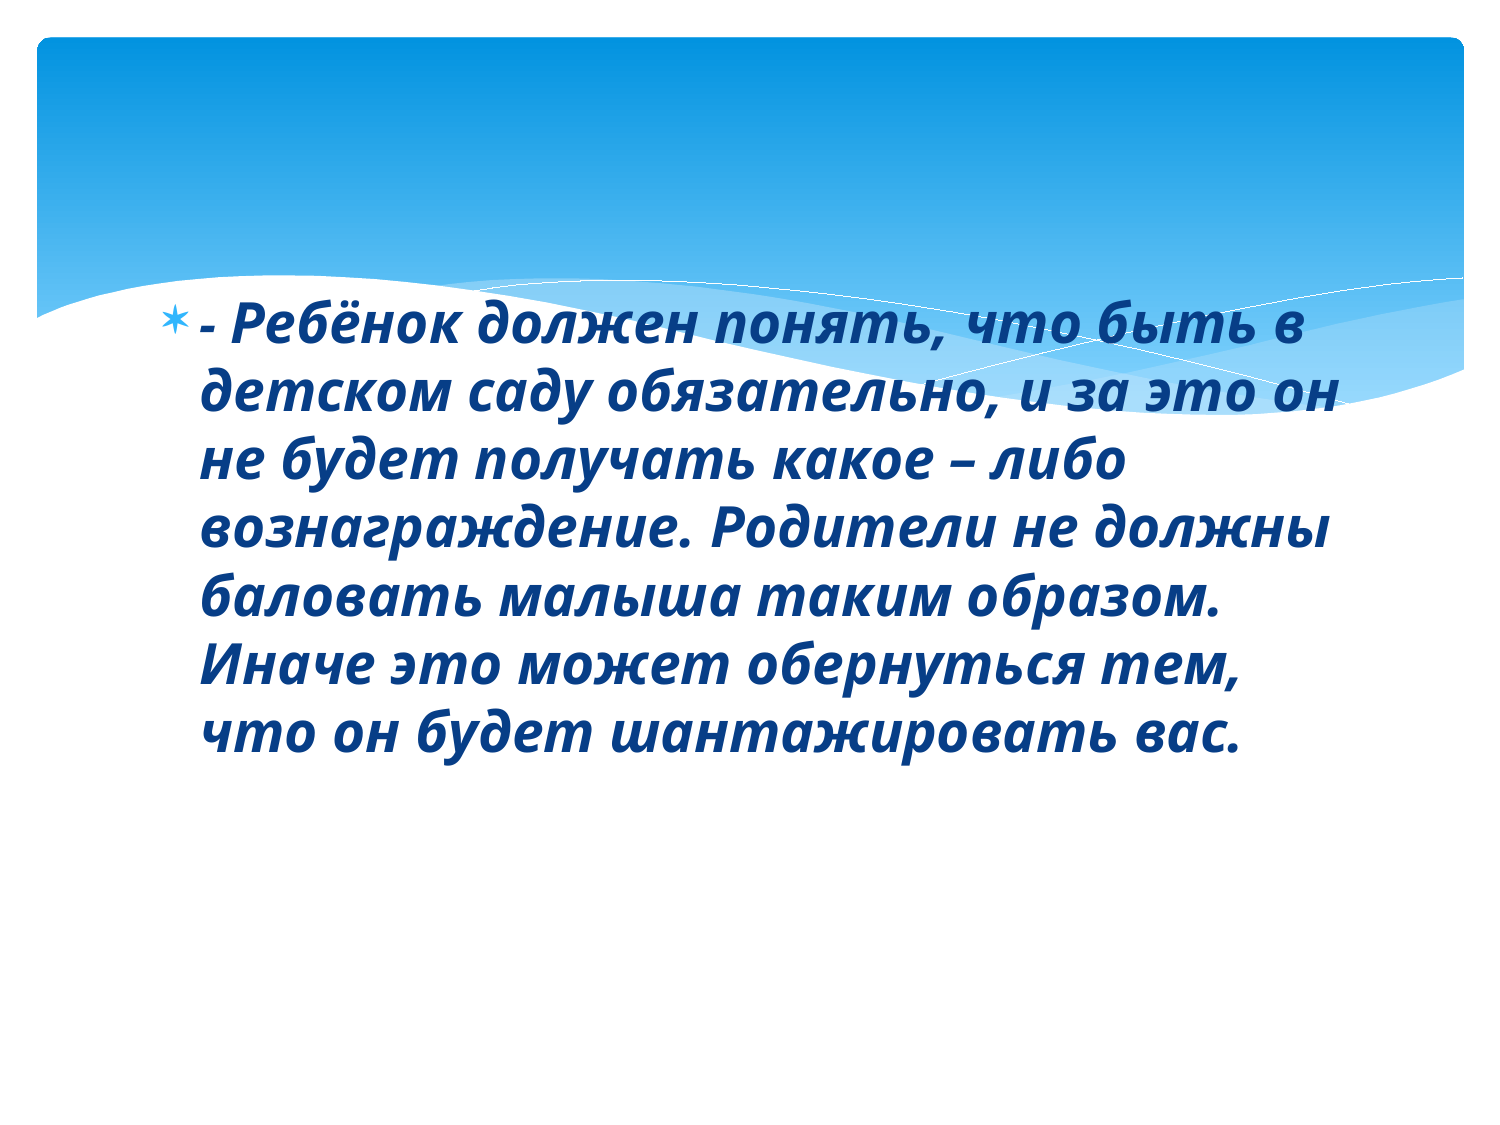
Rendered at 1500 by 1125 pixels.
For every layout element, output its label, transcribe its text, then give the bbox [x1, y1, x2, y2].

list - Ребёнок должен понять, что быть в детском саду обязательно, и за это он не будет получать какое – либо вознаграждение. Родители не должны баловать малыша таким образом. Иначе это может обернуться тем, что он будет шантажировать вас. [147, 278, 1363, 845]
